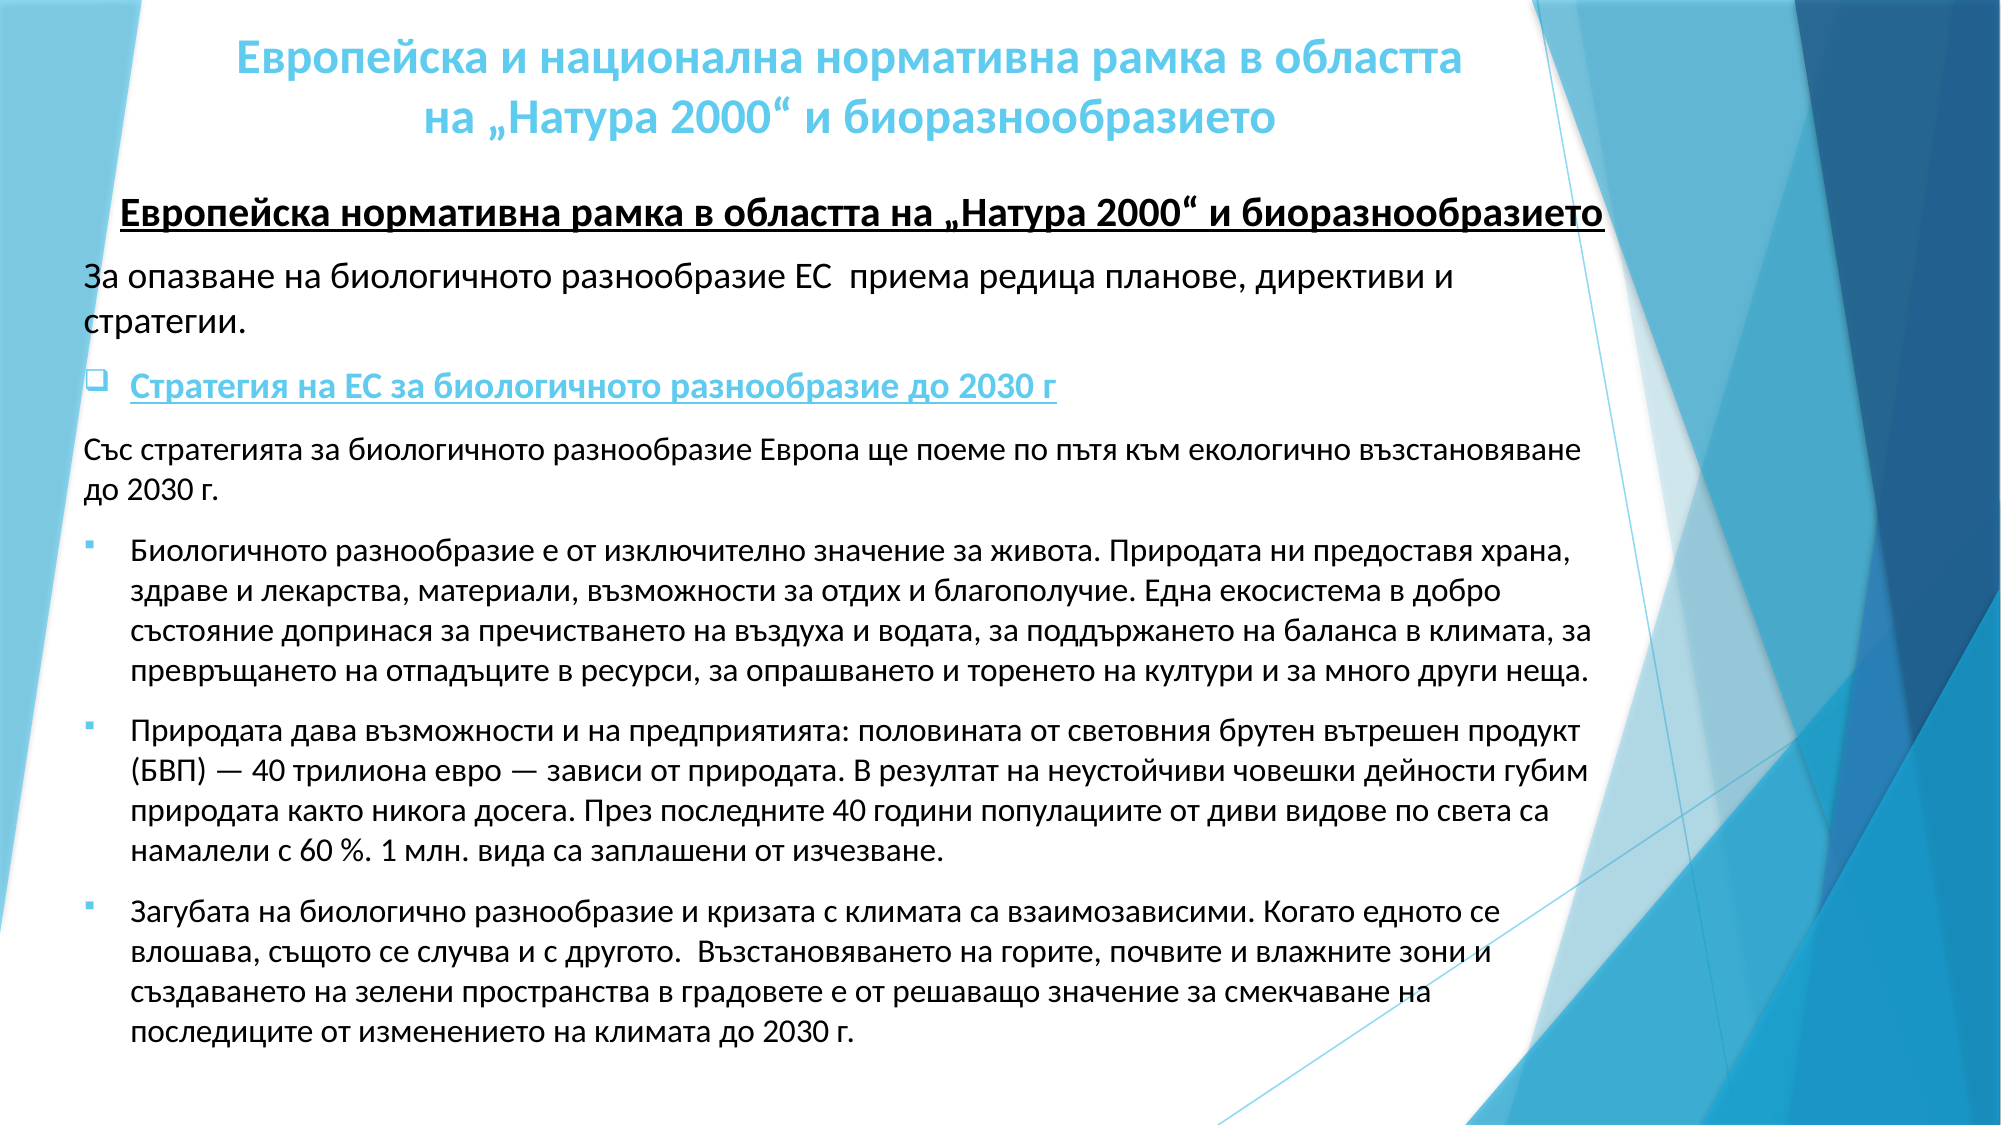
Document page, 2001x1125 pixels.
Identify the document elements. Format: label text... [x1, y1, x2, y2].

title Европейска и национална нормативна рамка в областта на „Натура 2000“ и биоразнообразието [192, 12, 1508, 152]
text_box Европейска нормативна рамка в областта на „Натура 2000“ и биоразнообразието [105, 177, 1632, 243]
subtitle За опазване на биологичното разнообразие ЕС приема редица планове, директиви и стратегии. Стратегия на ЕС за биологичното разнообразие до 2030 г Със стратегията за биологичното разнообразие Европа ще поеме по пътя към екологично възстановяване до 2030 г. Биологичното разнообразие е от изключително значение за живота. Природата ни предоставя храна, здраве и лекарства, материали, възможности за отдих и благополучие. Една екосистема в добро състояние допринася за пречистването на въздуха и водата, за поддържането на баланса в климата, за превръщането на отпадъците в ресурси, за опрашването и торенето на култури и за много други неща. Природата дава възможности и на предприятията: половината от световния брутен вътрешен продукт (БВП) — 40 трилиона евро — зависи от природата. В резултат на неустойчиви човешки дейности губим природата както никога досега. През последните 40 години популациите от диви видове по света са намалели с 60 %. 1 млн. вида са заплашени от изчезване. Загубата на биологично разнообразие и кризата с климата са взаимозависими. Когато едното се влошава, същото се случва и с другото. Възстановяването на горите, почвите и влажните зони и създаването на зелени пространства в градовете е от решаващо значение за смекчаване на последиците от изменението на климата до 2030 г. [68, 243, 1613, 1125]
